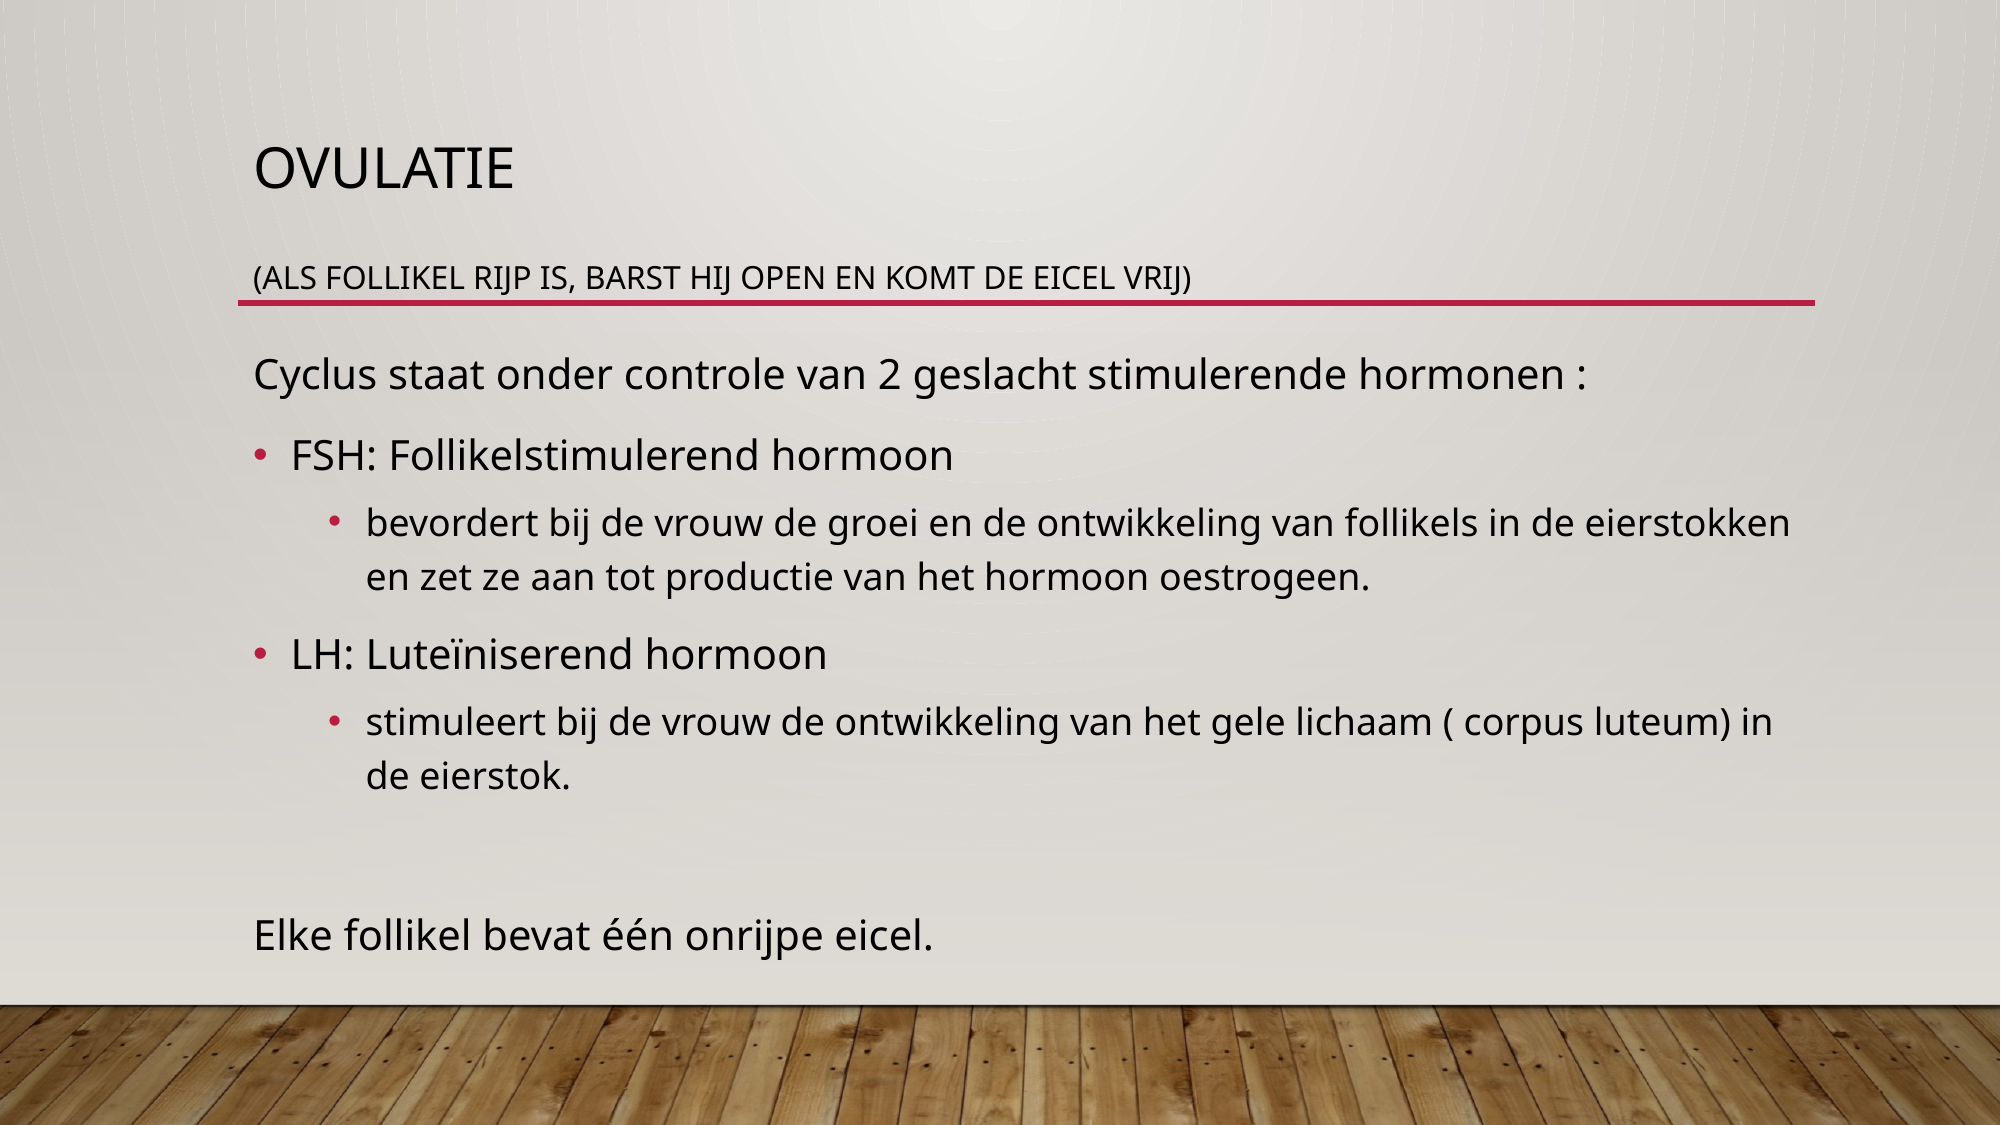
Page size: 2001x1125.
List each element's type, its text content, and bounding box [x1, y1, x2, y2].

list Cyclus staat onder controle van 2 geslacht stimulerende hormonen : FSH: Follikelstimulerend hormoon bevordert bij de vrouw de groei en de ontwikkeling van follikels in de eierstokken en zet ze aan tot productie van het hormoon oestrogeen. LH: Luteïniserend hormoon stimuleert bij de vrouw de ontwikkeling van het gele lichaam ( corpus luteum) in de eierstok. Elke follikel bevat één onrijpe eicel. [238, 330, 1814, 1007]
title Ovulatie (Als follikel rijp is, barst hij open en komt de eicel vrij) [238, 131, 1814, 305]
picture [0, 1005, 2000, 1125]
